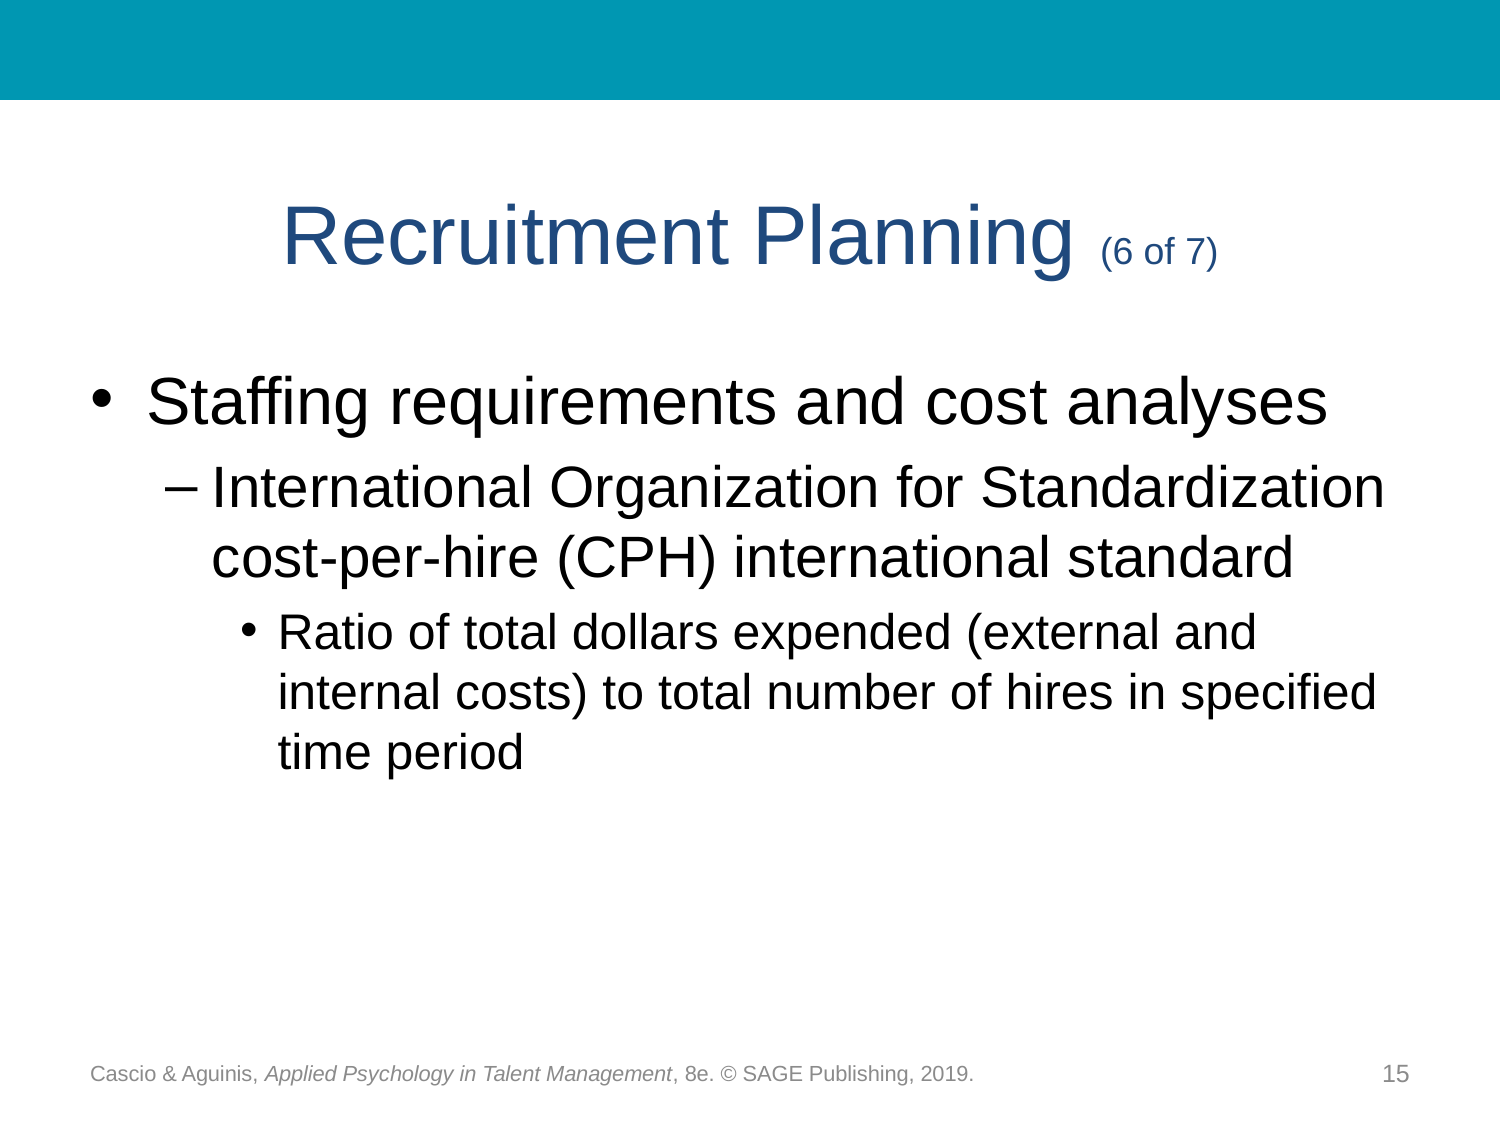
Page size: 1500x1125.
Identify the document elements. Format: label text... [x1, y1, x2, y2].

slide_number 15 [1350, 1042, 1425, 1103]
list Staffing requirements and cost analyses International Organization for Standardization cost-per-hire (CPH) international standard Ratio of total dollars expended (external and internal costs) to total number of hires in specified time period [75, 350, 1425, 1005]
footer Cascio & Aguinis, Applied Psychology in Talent Management, 8e. © SAGE Publishing, 2019. [75, 1042, 1313, 1103]
title Recruitment Planning (6 of 7) [75, 137, 1425, 325]
